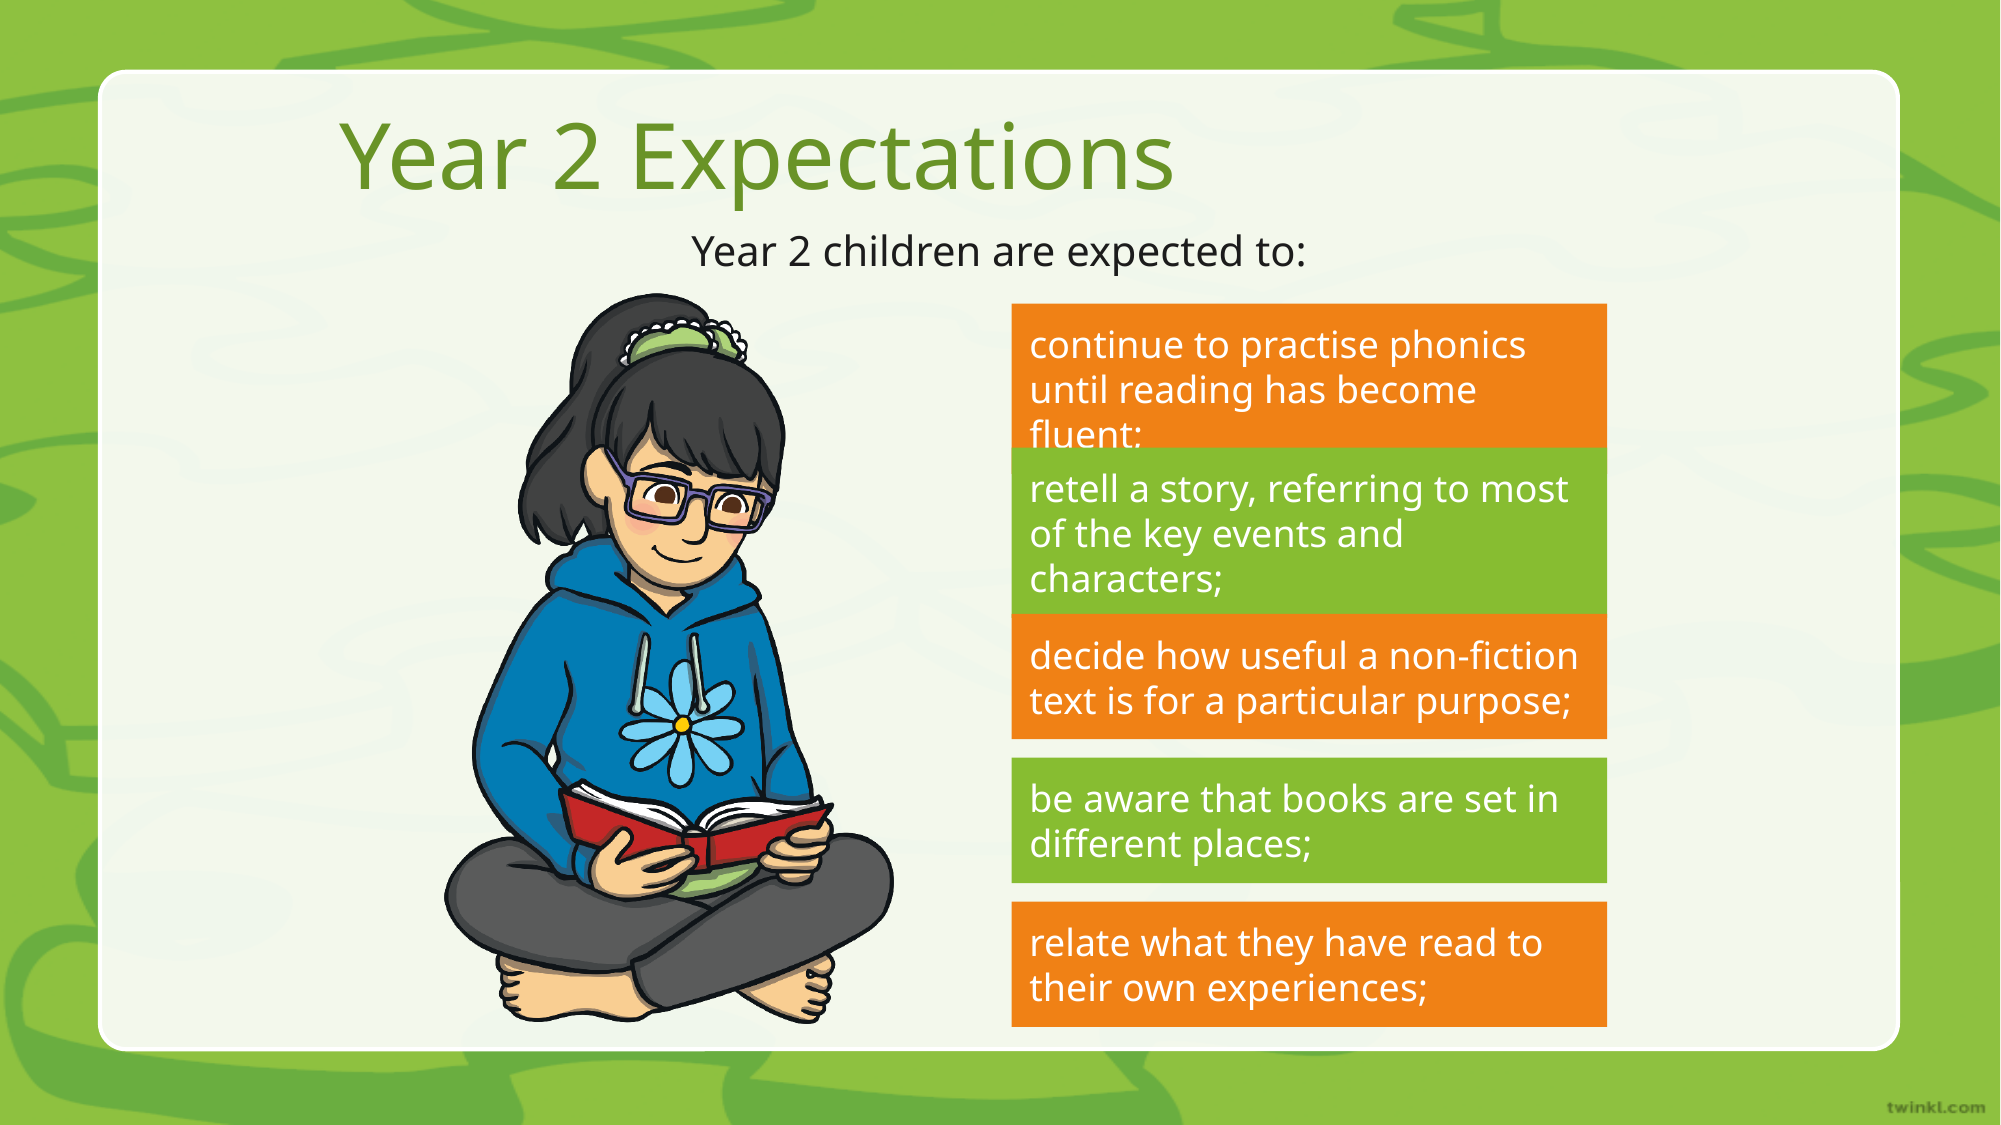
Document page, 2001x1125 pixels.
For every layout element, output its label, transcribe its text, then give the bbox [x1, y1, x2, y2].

text_box continue to practise phonics until reading has become fluent; [1011, 303, 1608, 446]
text_box retell a story, referring to most of the key events and characters; [1011, 446, 1608, 613]
text_box Year 2 children are expected to: [324, 202, 1674, 303]
title Year 2 Expectations [324, 78, 1674, 202]
picture [0, 0, 2001, 1125]
text_box relate what they have read to their own experiences; [1011, 901, 1608, 1028]
text_box be aware that books are set in different places; [1011, 757, 1608, 884]
text_box decide how useful a non-fiction text is for a particular purpose; [1011, 613, 1608, 740]
